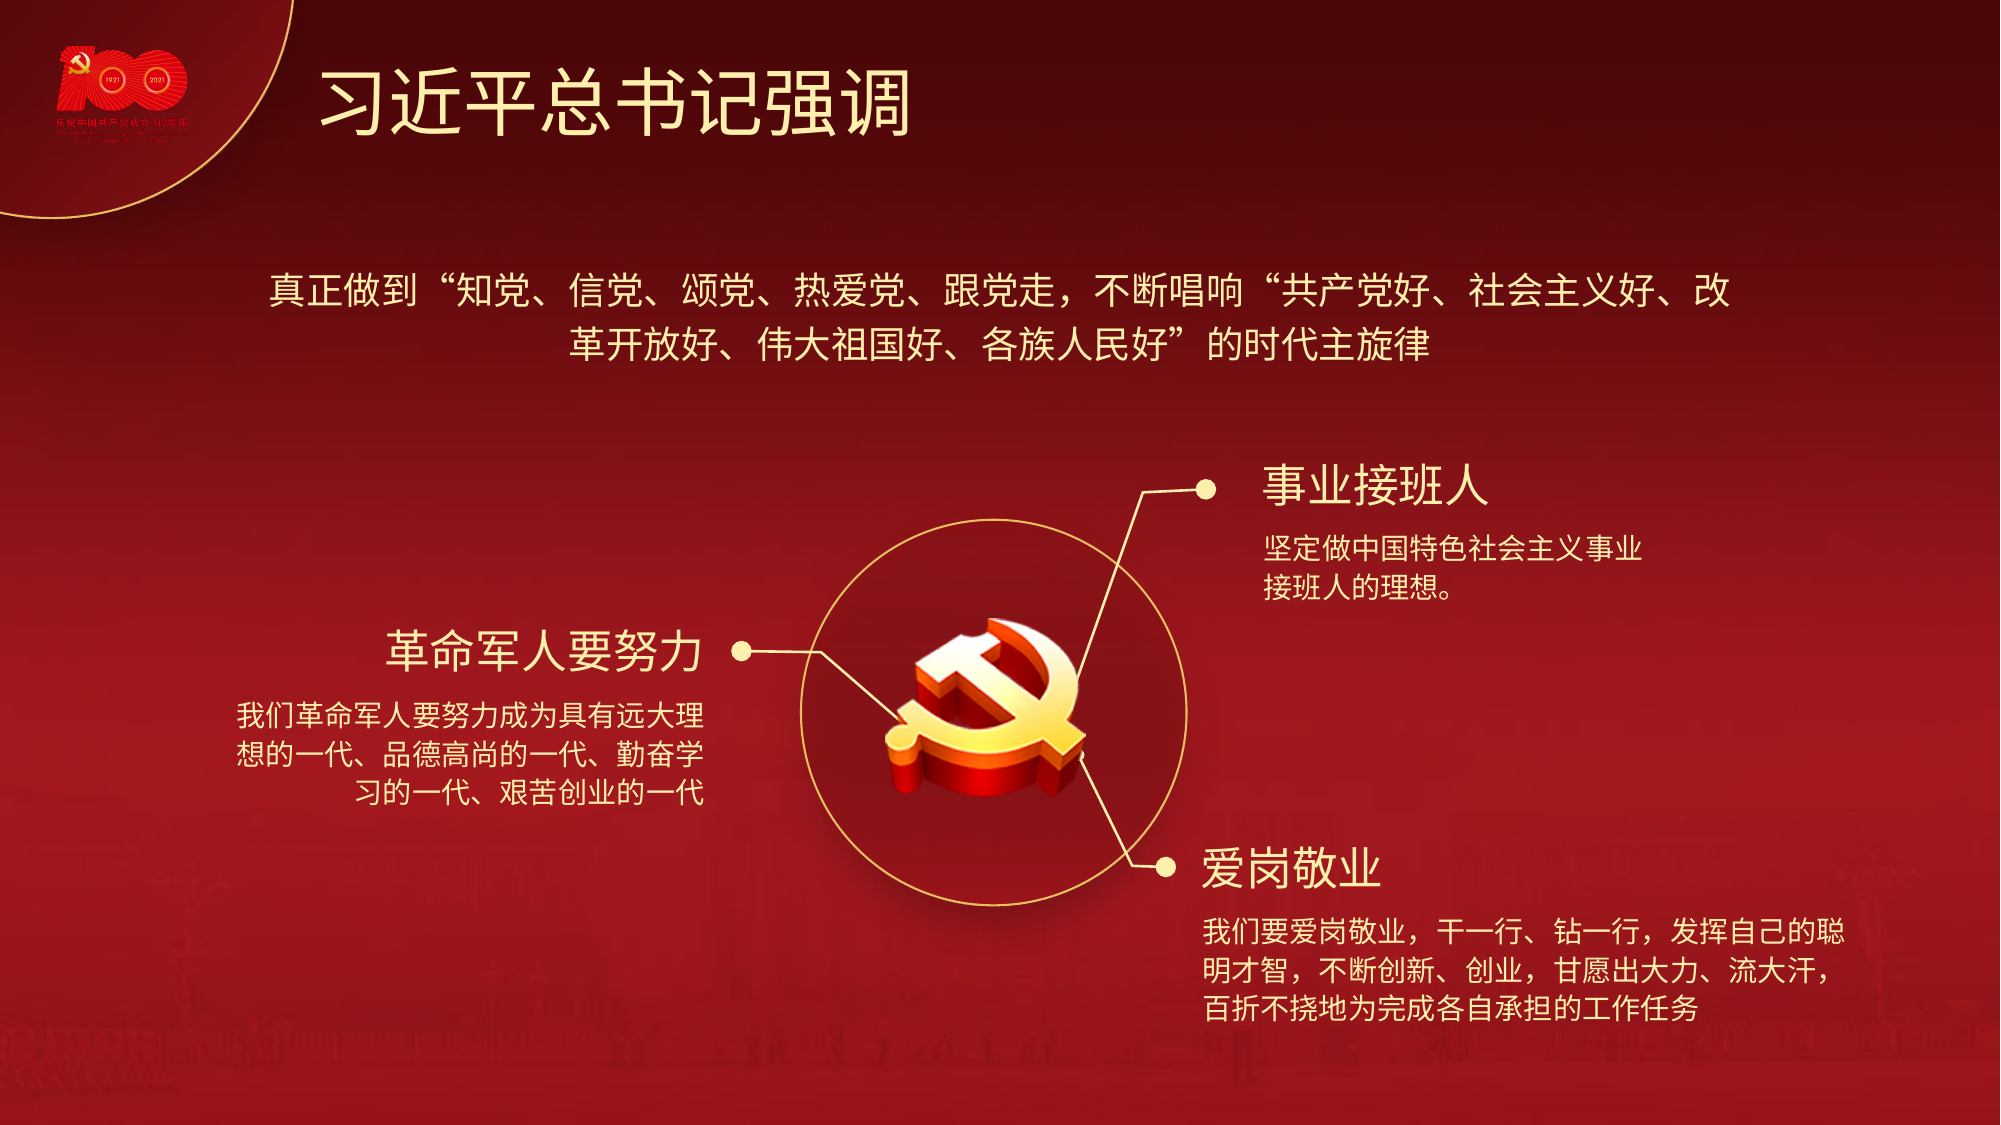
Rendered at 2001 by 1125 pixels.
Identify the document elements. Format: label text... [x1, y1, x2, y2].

picture [0, 0, 2000, 1125]
text_box [731, 640, 885, 729]
text_box [0, 0, 294, 220]
text_box [1086, 594, 1188, 837]
text_box [809, 518, 1117, 706]
text_box 革命军人要努力 [295, 615, 720, 686]
picture [50, 35, 215, 144]
text_box 真正做到“知党、信党、颂党、热爱党、跟党走，不断唱响“共产党好、社会主义好、改革开放好、伟大祖国好、各族人民好”的时代主旋律 [242, 250, 1758, 373]
text_box [1086, 478, 1217, 702]
text_box 我们要爱岗敬业，干一行、钻一行，发挥自己的聪明才智，不断创新、创业，甘愿出大力、流大汗，百折不挠地为完成各自承担的工作任务 [1187, 902, 1875, 1033]
text_box 坚定做中国特色社会主义事业接班人的理想。 [1248, 519, 1688, 612]
text_box [799, 684, 1126, 907]
text_box 事业接班人 [1247, 449, 1671, 519]
text_box 我们革命军人要努力成为具有远大理想的一代、品德高尚的一代、勤奋学习的一代、艰苦创业的一代 [198, 686, 720, 817]
text_box [1086, 764, 1177, 878]
text_box 爱岗敬业 [1186, 831, 1503, 902]
text_box 习近平总书记强调 [298, 47, 1000, 153]
